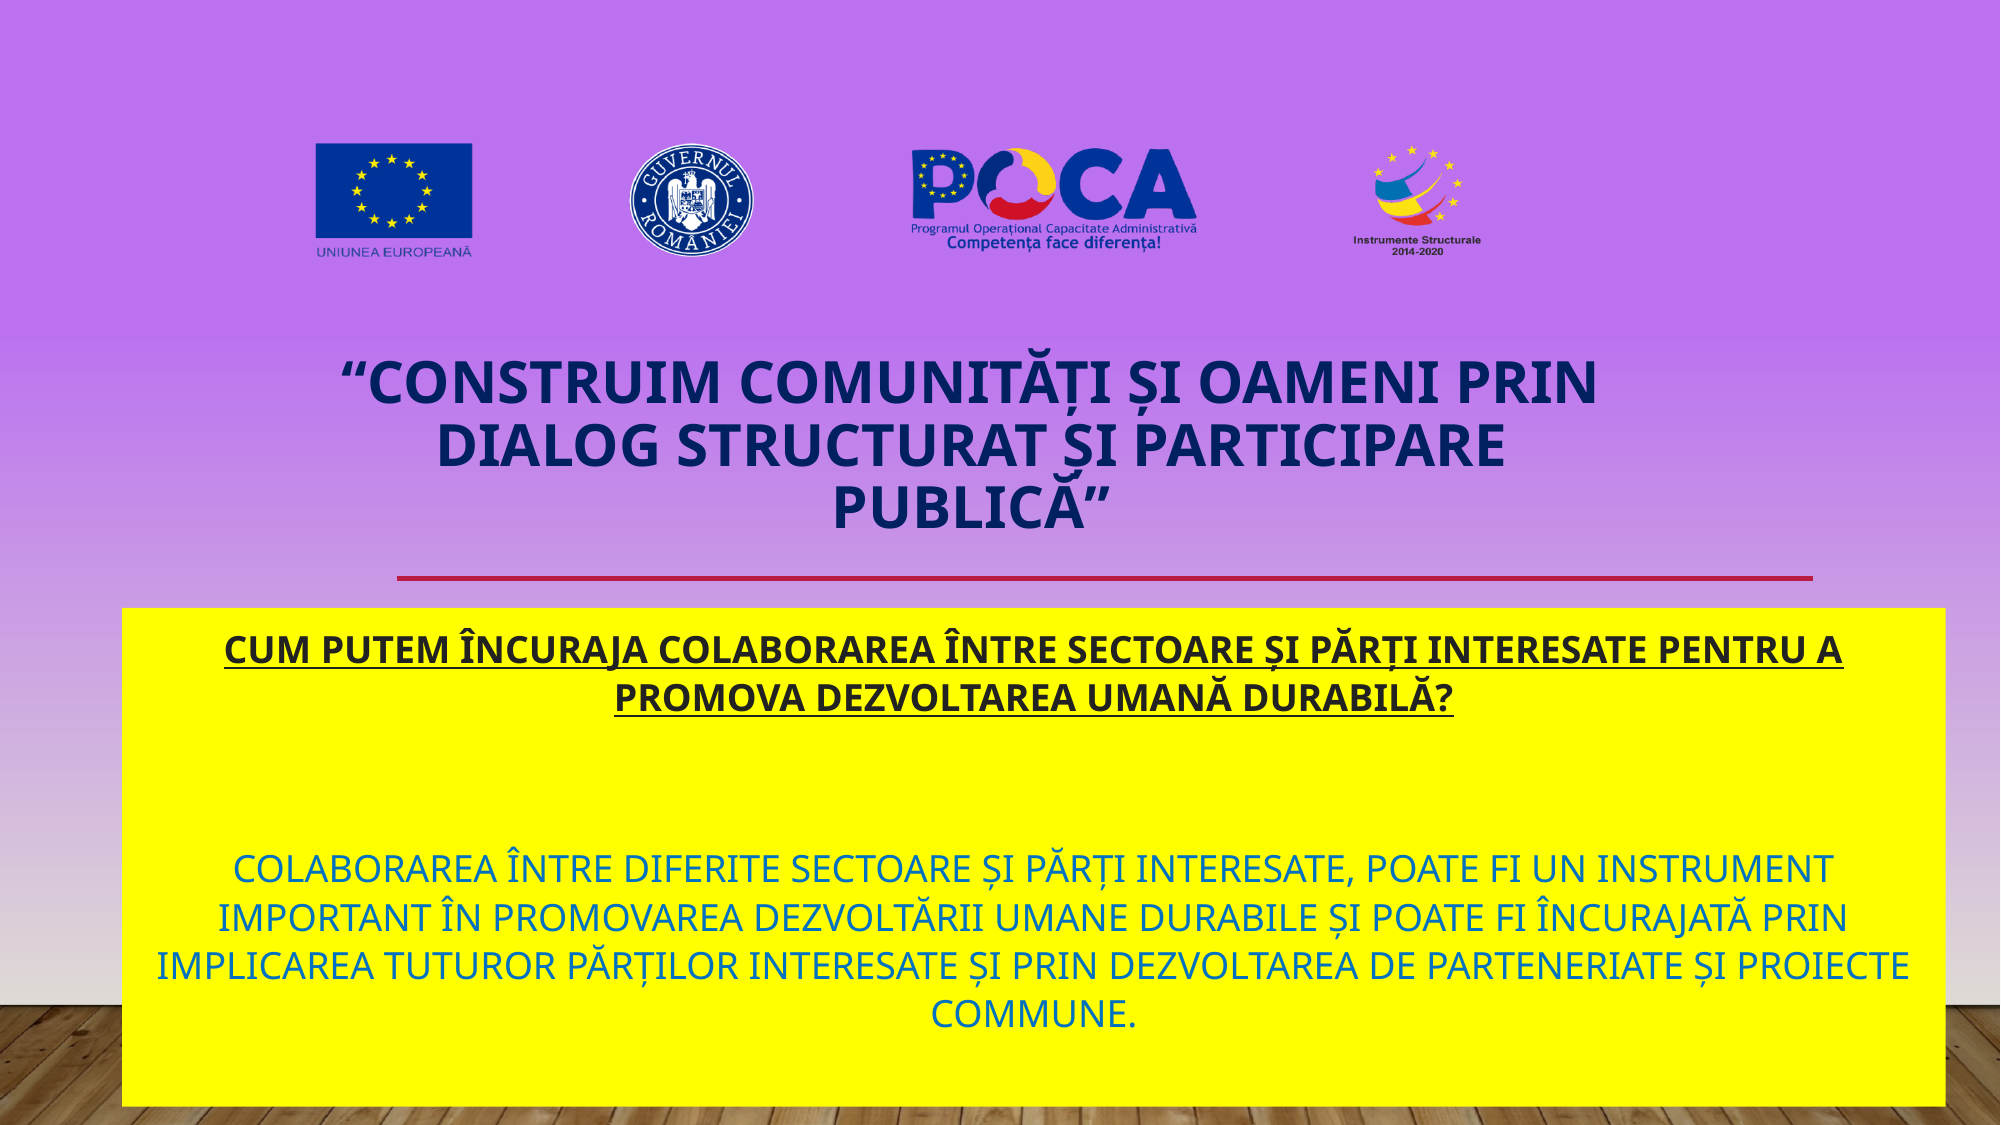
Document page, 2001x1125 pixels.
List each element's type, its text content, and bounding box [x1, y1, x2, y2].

subtitle Cum putem încuraja colaborarea între sectoare și părți interesate pentru a promova dezvoltarea umană durabilă? Colaborarea între diferite sectoare și părți interesate, poate fi un instrument important în promovarea dezvoltării umane durabile și poate fi încurajată prin implicarea tuturor părților interesate și prin dezvoltarea de parteneriate și proiecte commune. [122, 607, 1946, 1107]
picture [0, 1005, 2000, 1125]
picture [314, 143, 1482, 258]
title “CONSTRUIM COMUNITĂȚI ȘI OAMENI PRIN DIALOG STRUCTURAT ȘI PARTICIPARE PUBLICĂ” [293, 332, 1649, 542]
